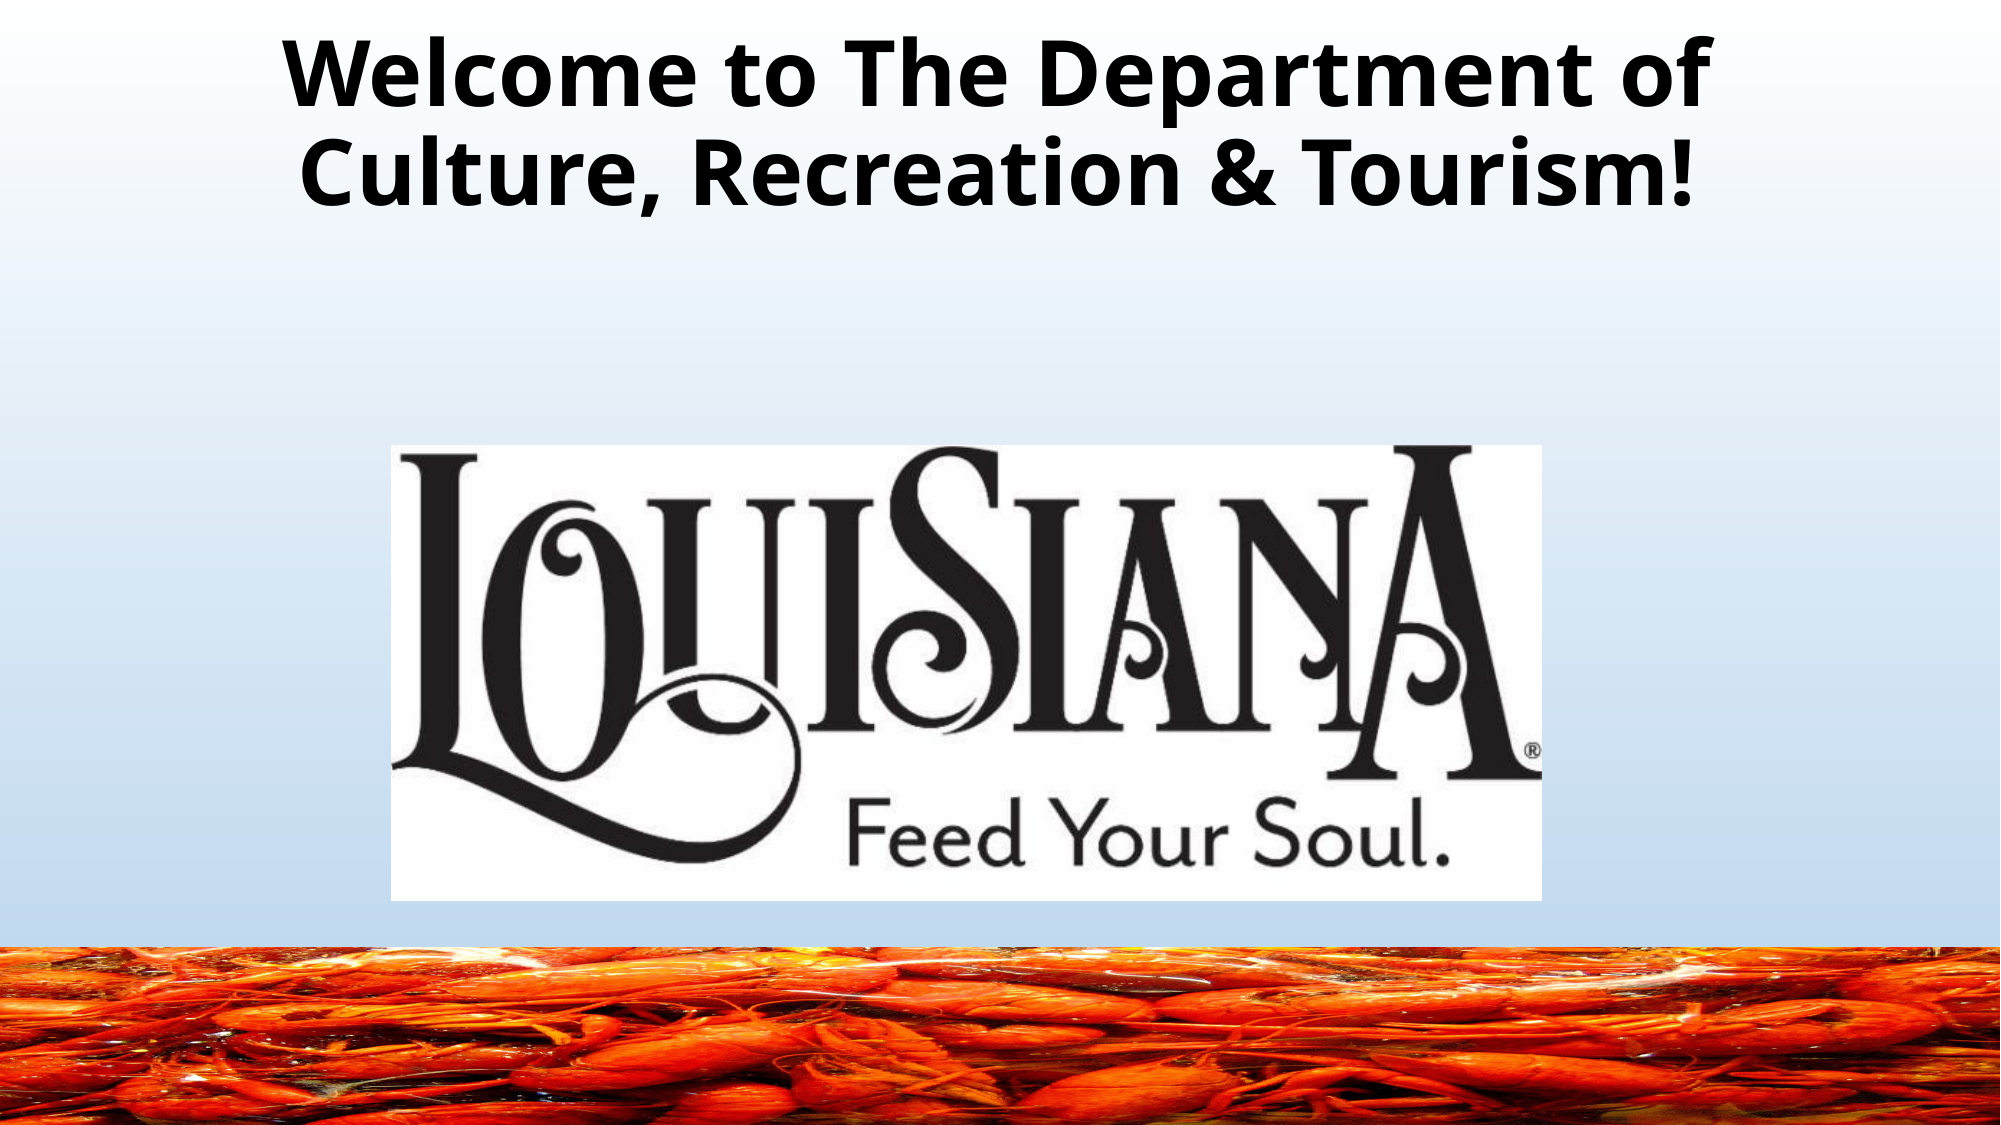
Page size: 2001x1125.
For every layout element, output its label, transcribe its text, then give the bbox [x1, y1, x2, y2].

picture [0, 947, 2000, 1125]
picture [391, 445, 1542, 901]
title Welcome to The Department of Culture, Recreation & Tourism! [247, 0, 1748, 234]
